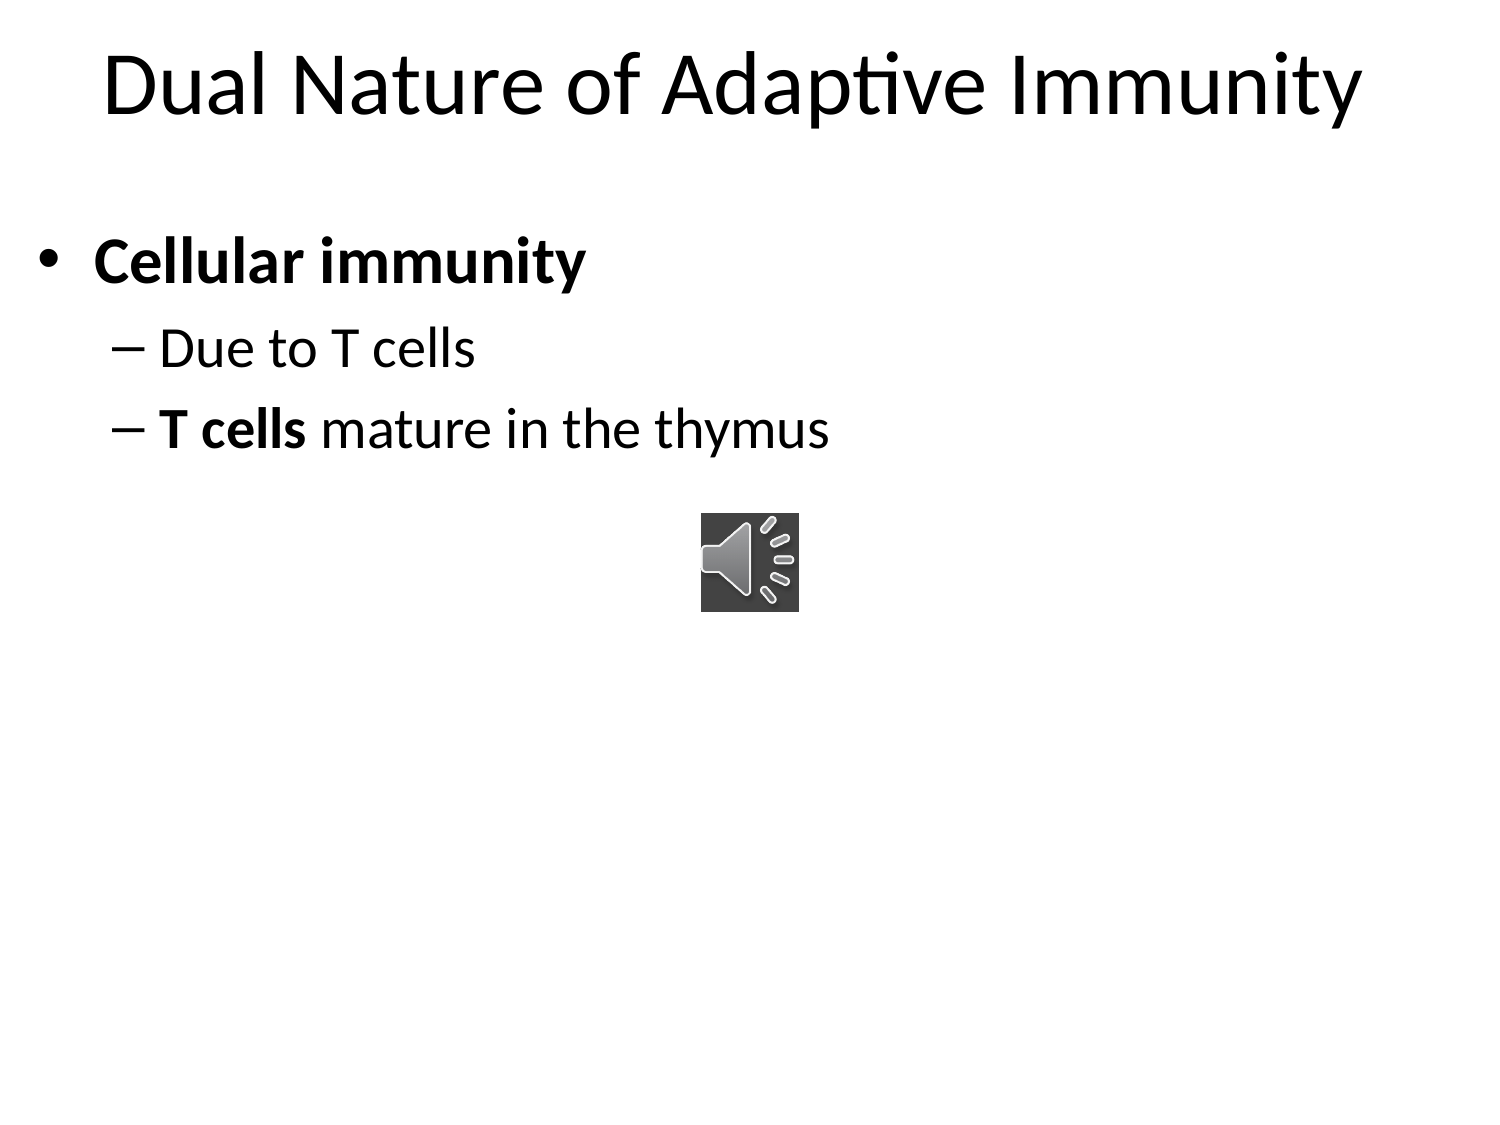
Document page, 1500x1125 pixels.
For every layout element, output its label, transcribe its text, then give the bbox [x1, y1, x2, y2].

title Dual Nature of Adaptive Immunity [21, 15, 1446, 141]
list Cellular immunity Due to T cells T cells mature in the thymus [22, 209, 1448, 1065]
picture [699, 512, 801, 613]
